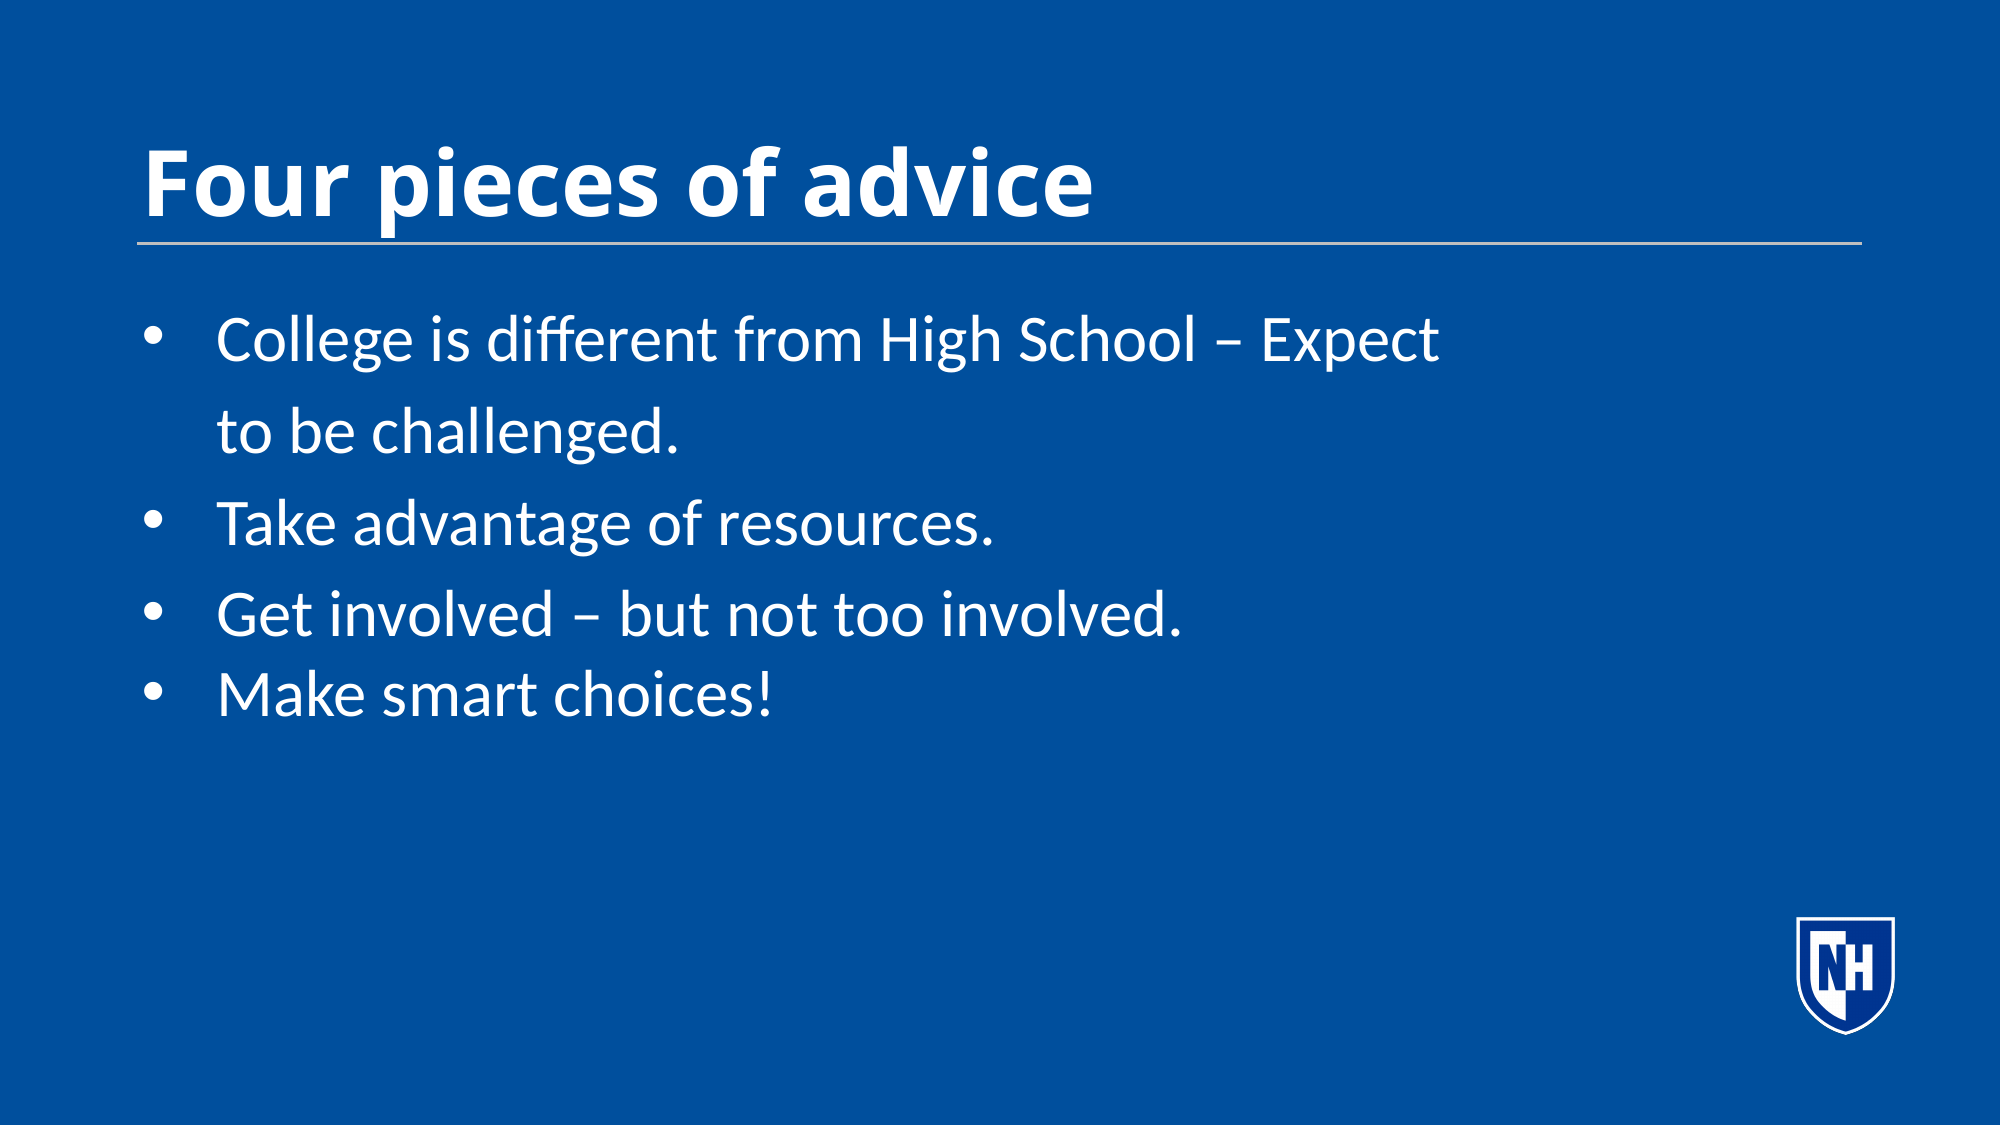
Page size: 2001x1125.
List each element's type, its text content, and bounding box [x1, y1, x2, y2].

picture [1796, 917, 1895, 1047]
text_box College is different from High School – Expect to be challenged. Take advantage of resources. Get involved – but not too involved. Make smart choices! [126, 275, 1501, 738]
title Four pieces of advice [126, 100, 1863, 244]
